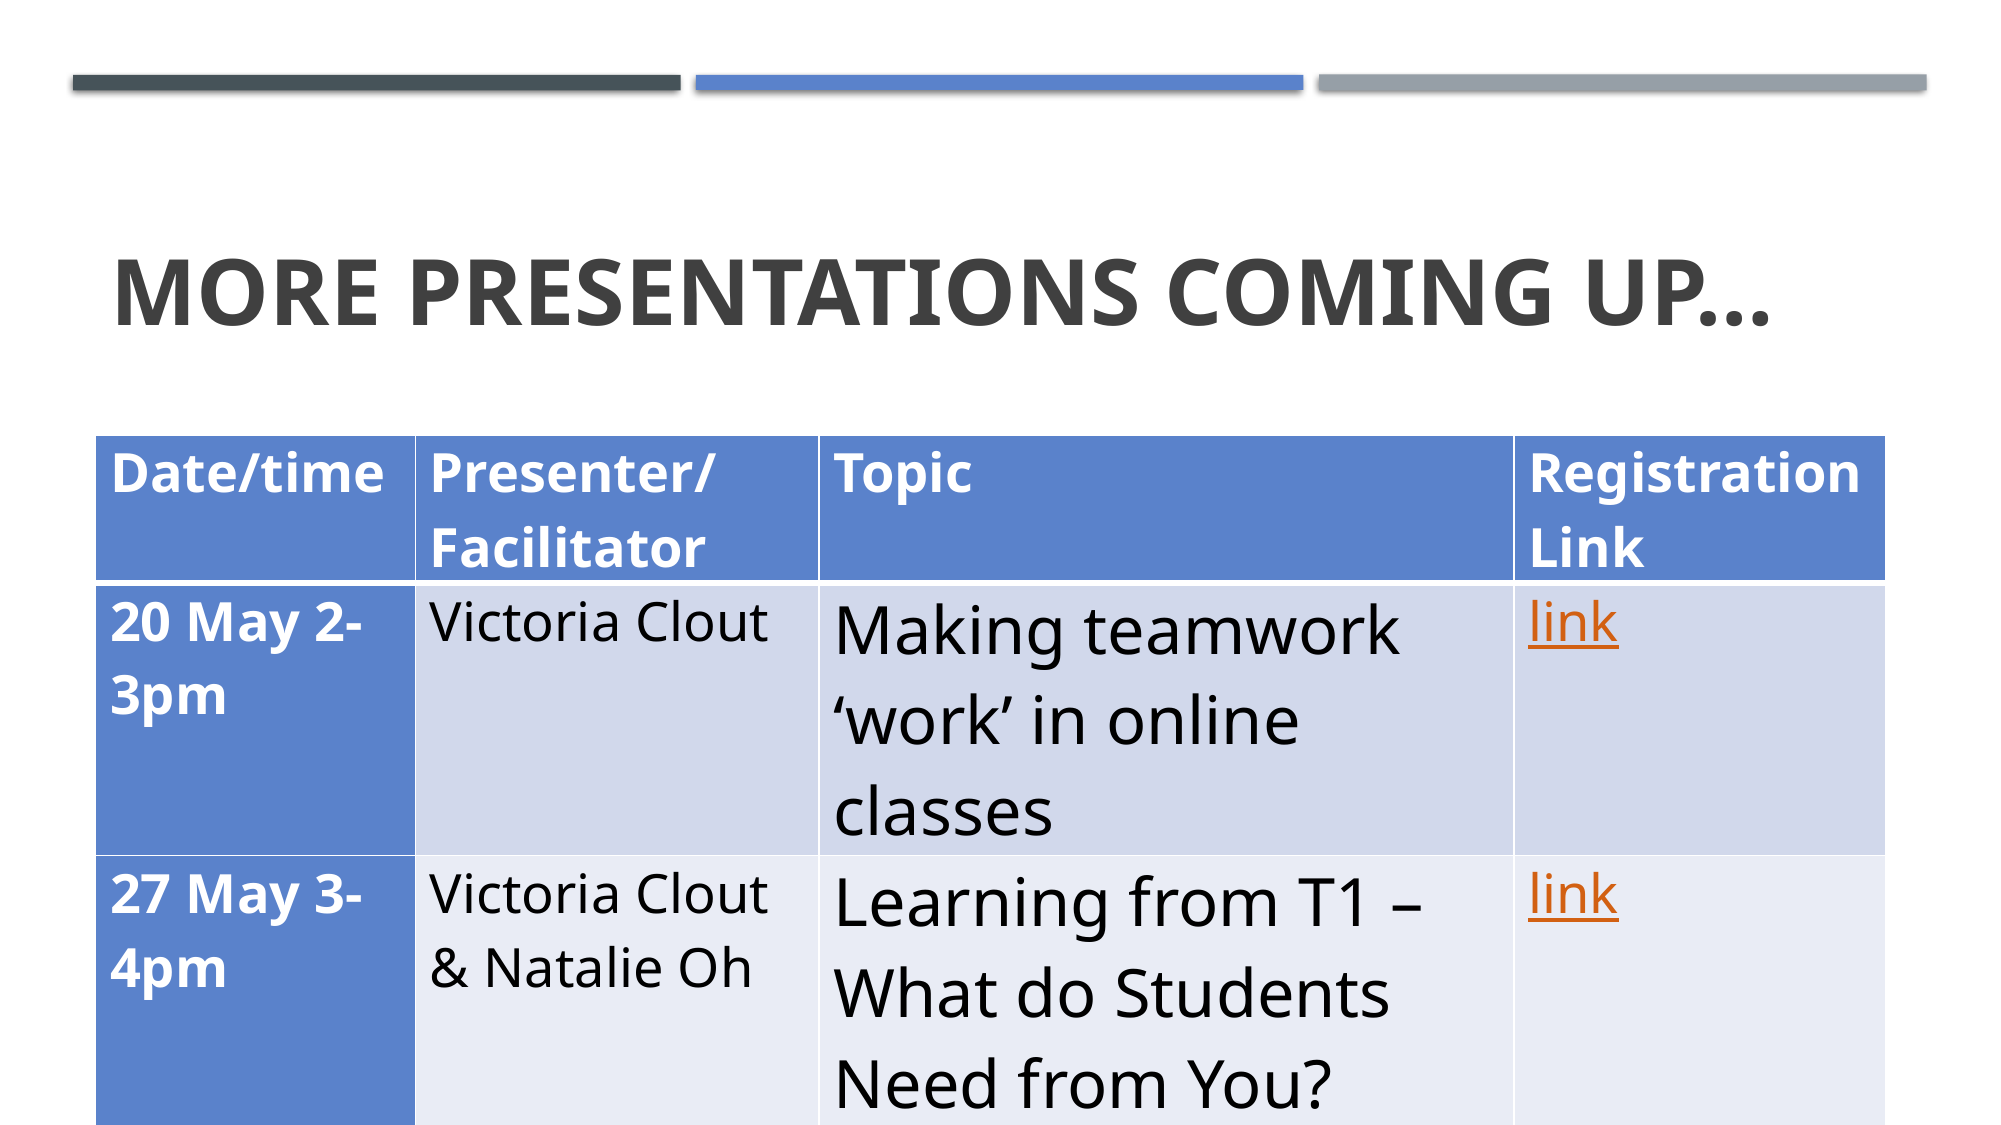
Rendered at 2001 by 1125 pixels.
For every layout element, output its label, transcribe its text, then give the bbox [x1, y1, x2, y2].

text_box [695, 74, 1304, 91]
table_cell link [1515, 586, 1885, 855]
table_cell Victoria Clout [416, 586, 818, 855]
text_box [1318, 73, 1928, 92]
table_cell Learning from T1 – What do Students Need from You? [820, 856, 1513, 1125]
table_header Date/time [96, 436, 415, 580]
text_box [0, 0, 2000, 1125]
text_box [72, 74, 682, 92]
table_cell Victoria Clout & Natalie Oh [416, 856, 818, 1125]
table_cell 20 May 2-3pm [96, 586, 415, 855]
table_cell link [1515, 856, 1885, 1125]
title More presentations coming up… [95, 118, 1899, 354]
table_cell 27 May 3-4pm [96, 856, 415, 1125]
table_cell Making teamwork ‘work’ in online classes [820, 586, 1513, 855]
table_header Registration Link [1515, 436, 1885, 580]
table_header Presenter/ Facilitator [416, 436, 818, 580]
table_header Topic [820, 436, 1513, 580]
